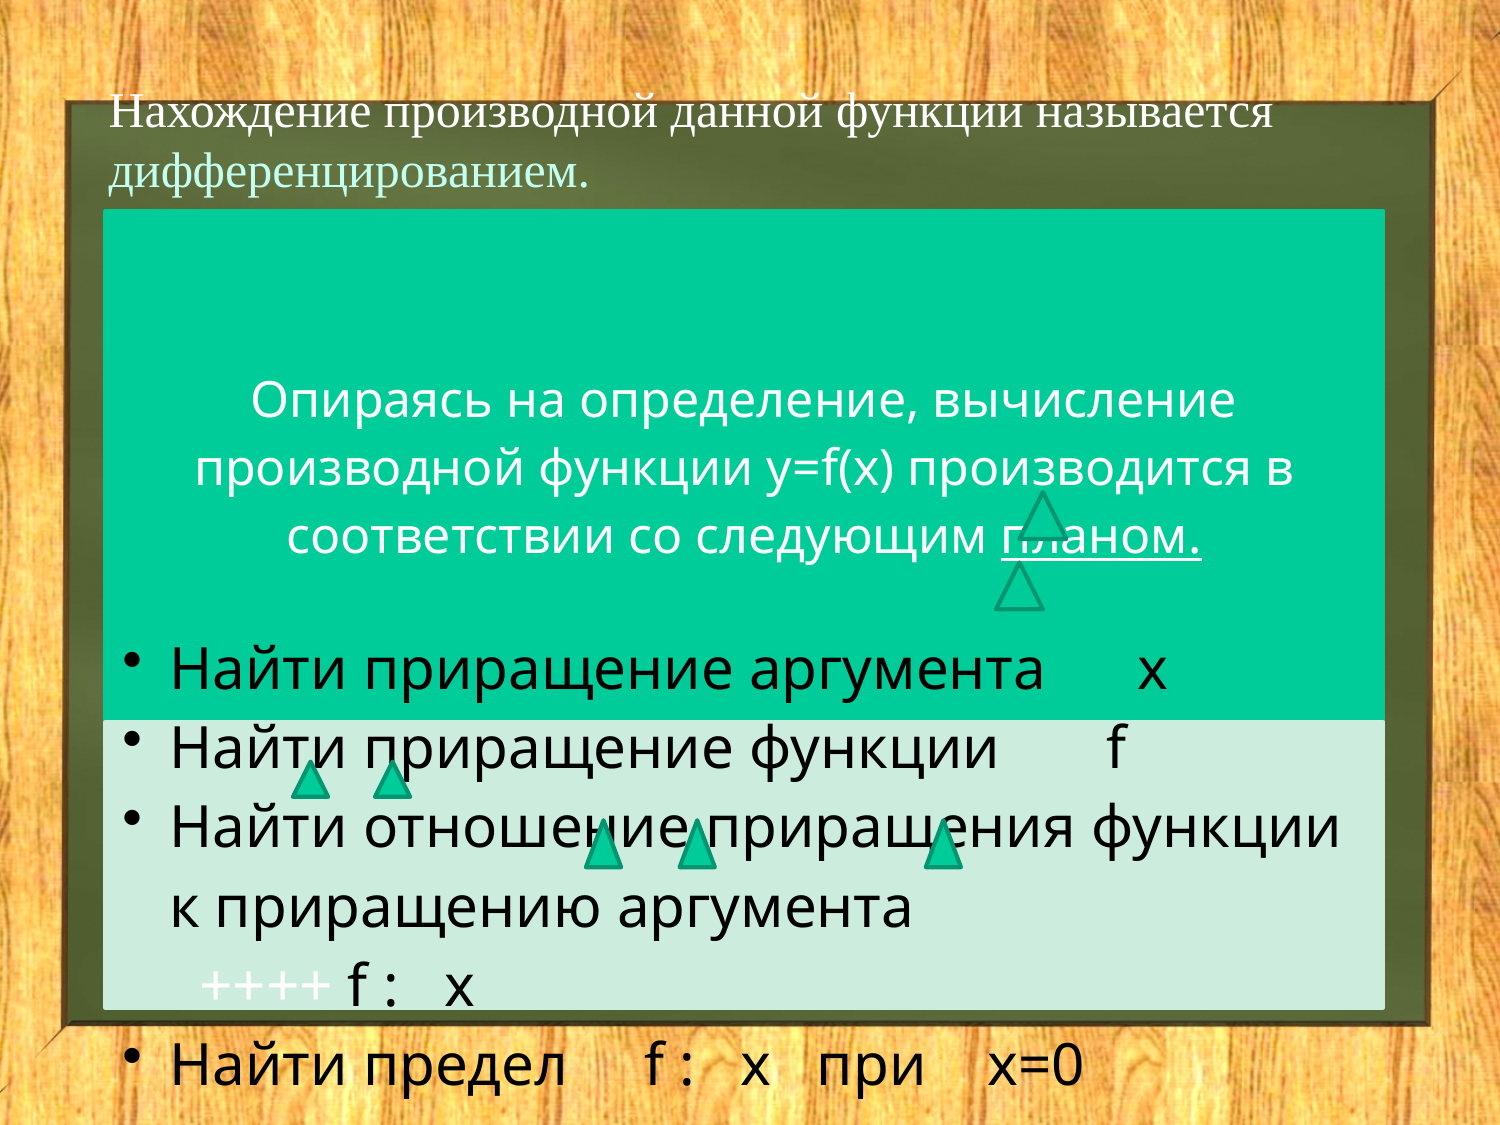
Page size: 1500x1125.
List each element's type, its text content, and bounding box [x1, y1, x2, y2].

text_box Нахождение производной данной функции называется дифференцированием. [93, 70, 1360, 205]
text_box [105, 210, 1383, 1008]
picture [0, 0, 1500, 1125]
